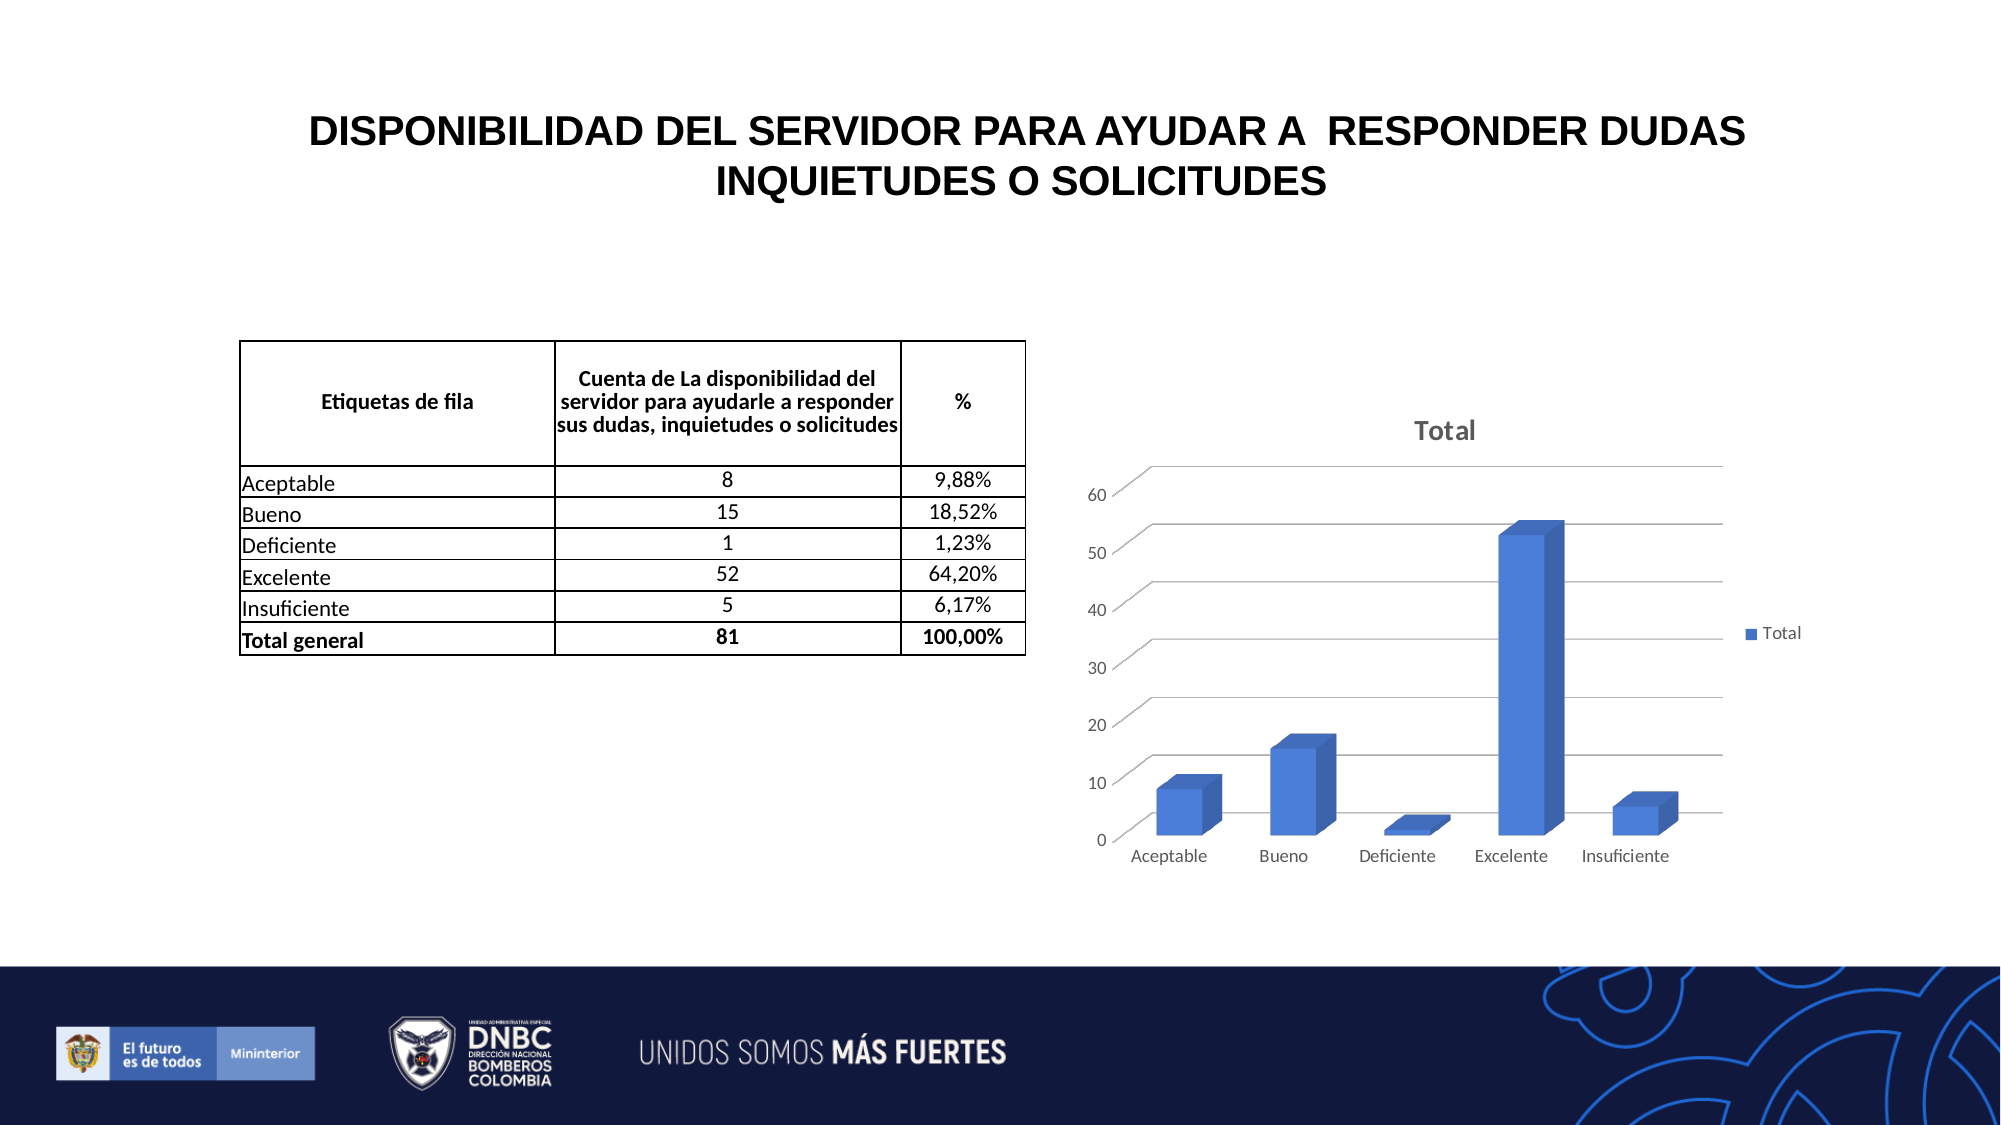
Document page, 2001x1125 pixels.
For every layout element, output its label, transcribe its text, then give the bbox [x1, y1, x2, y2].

table_cell Insuficiente [241, 592, 554, 621]
table_cell 15 [556, 498, 900, 527]
table_cell Aceptable [241, 467, 554, 496]
table_cell 64,20% [902, 560, 1025, 590]
table_header % [902, 342, 1025, 465]
table_cell 5 [556, 592, 900, 621]
table_cell Deficiente [241, 529, 554, 559]
table_cell 6,17% [902, 592, 1025, 621]
table_cell Total general [241, 623, 554, 654]
table_cell 100,00% [902, 623, 1025, 654]
table_cell Excelente [241, 560, 554, 590]
picture [0, 0, 2001, 1125]
table_cell 1 [556, 529, 900, 559]
table_cell 8 [556, 467, 900, 496]
table_cell Bueno [241, 498, 554, 527]
table_cell 52 [556, 560, 900, 590]
table_cell 9,88% [902, 467, 1025, 496]
table_cell 18,52% [902, 498, 1025, 527]
chart [1070, 392, 1821, 877]
table_cell 81 [556, 623, 900, 654]
table_header Cuenta de La disponibilidad del servidor para ayudarle a responder sus dudas, inquietudes o solicitudes [556, 342, 900, 465]
table_cell 1,23% [902, 529, 1025, 559]
table_header Etiquetas de fila [241, 342, 554, 465]
text_box DISPONIBILIDAD DEL SERVIDOR PARA AYUDAR A RESPONDER DUDAS INQUIETUDES O SOLICITUDES [261, 103, 1790, 204]
